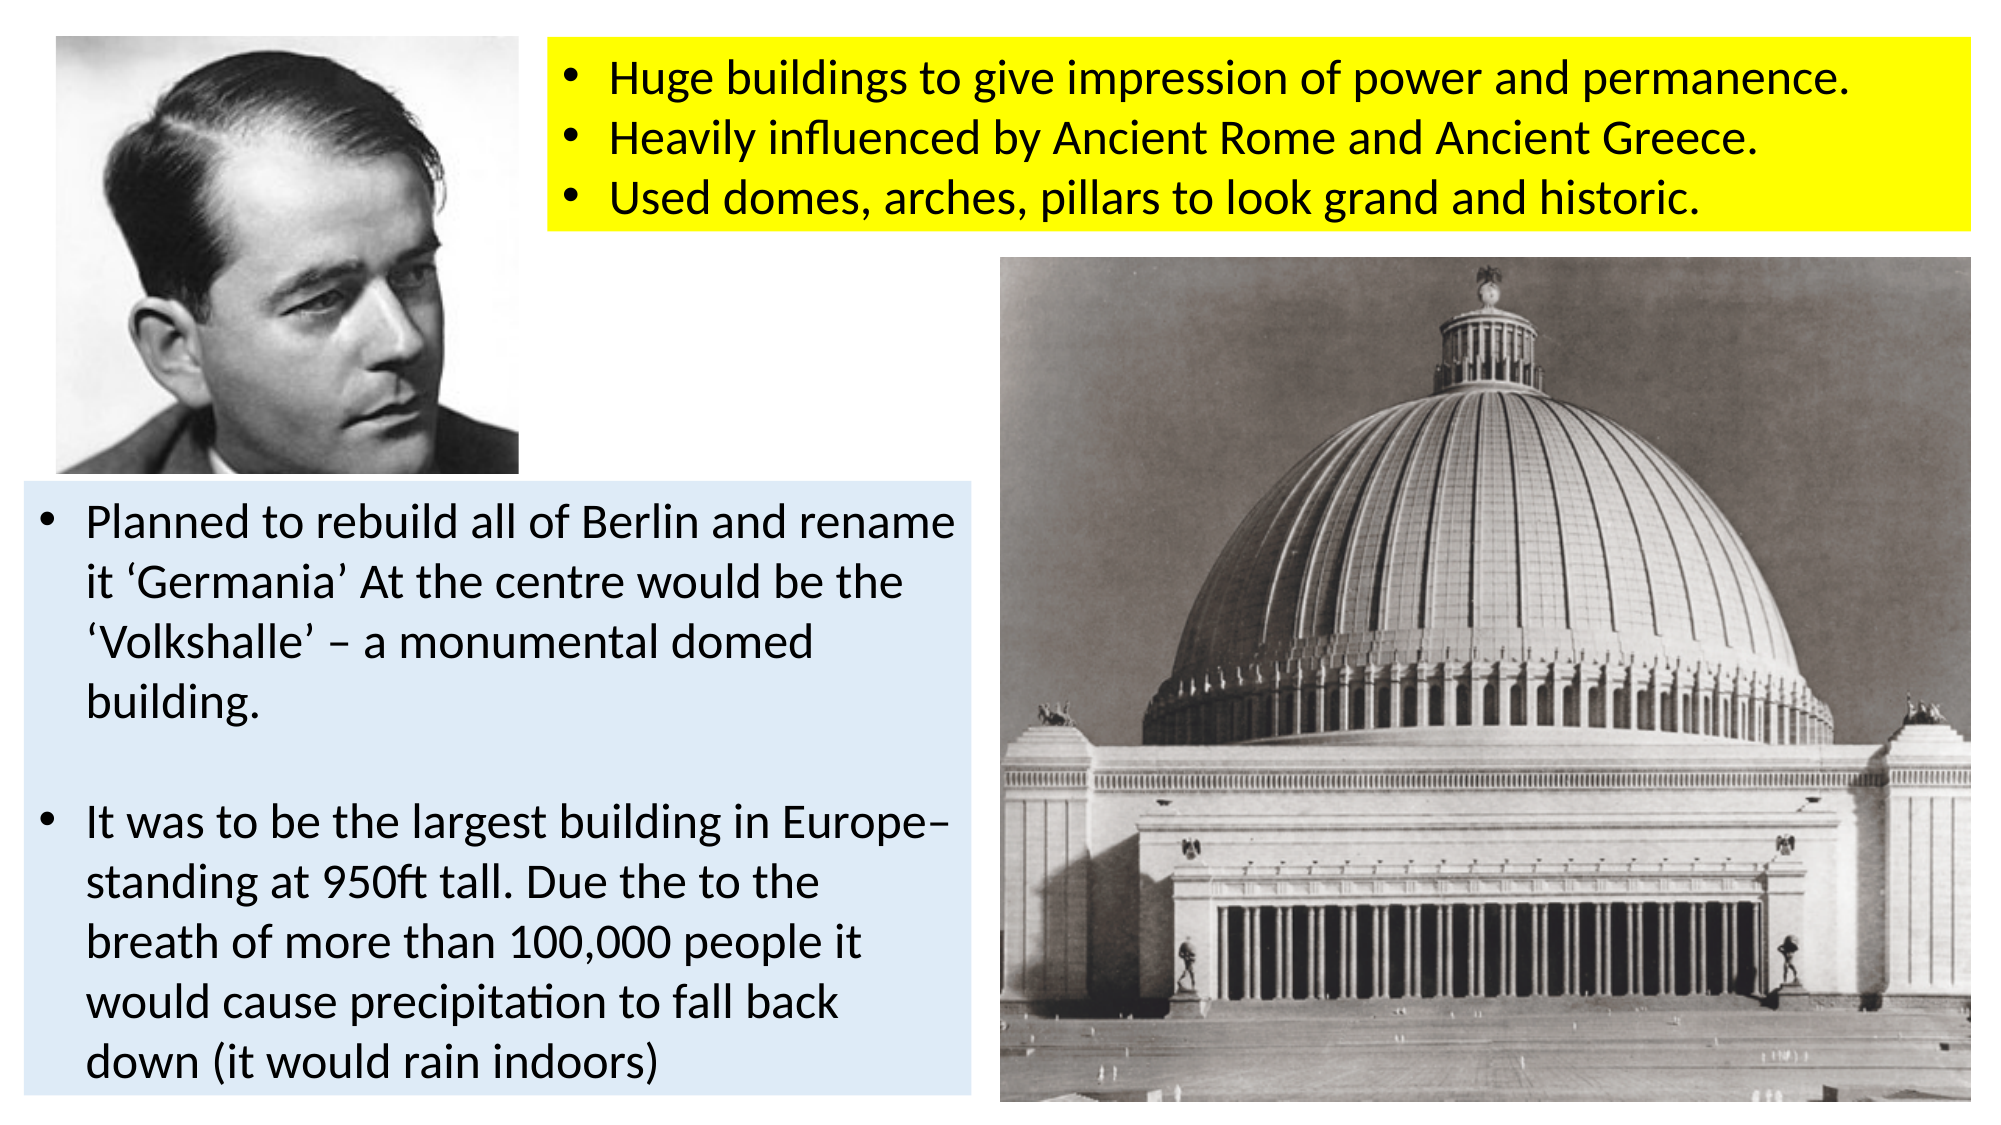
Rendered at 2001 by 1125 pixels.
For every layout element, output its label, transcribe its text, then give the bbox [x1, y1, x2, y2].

picture [1000, 257, 1971, 1102]
picture [55, 36, 519, 474]
text_box Planned to rebuild all of Berlin and rename it ‘Germania’ At the centre would be the ‘Volkshalle’ – a monumental domed building. It was to be the largest building in Europe– standing at 950ft tall. Due the to the breath of more than 100,000 people it would cause precipitation to fall back down (it would rain indoors) [23, 480, 972, 1096]
text_box Huge buildings to give impression of power and permanence. Heavily influenced by Ancient Rome and Ancient Greece. Used domes, arches, pillars to look grand and historic. [547, 36, 1971, 232]
